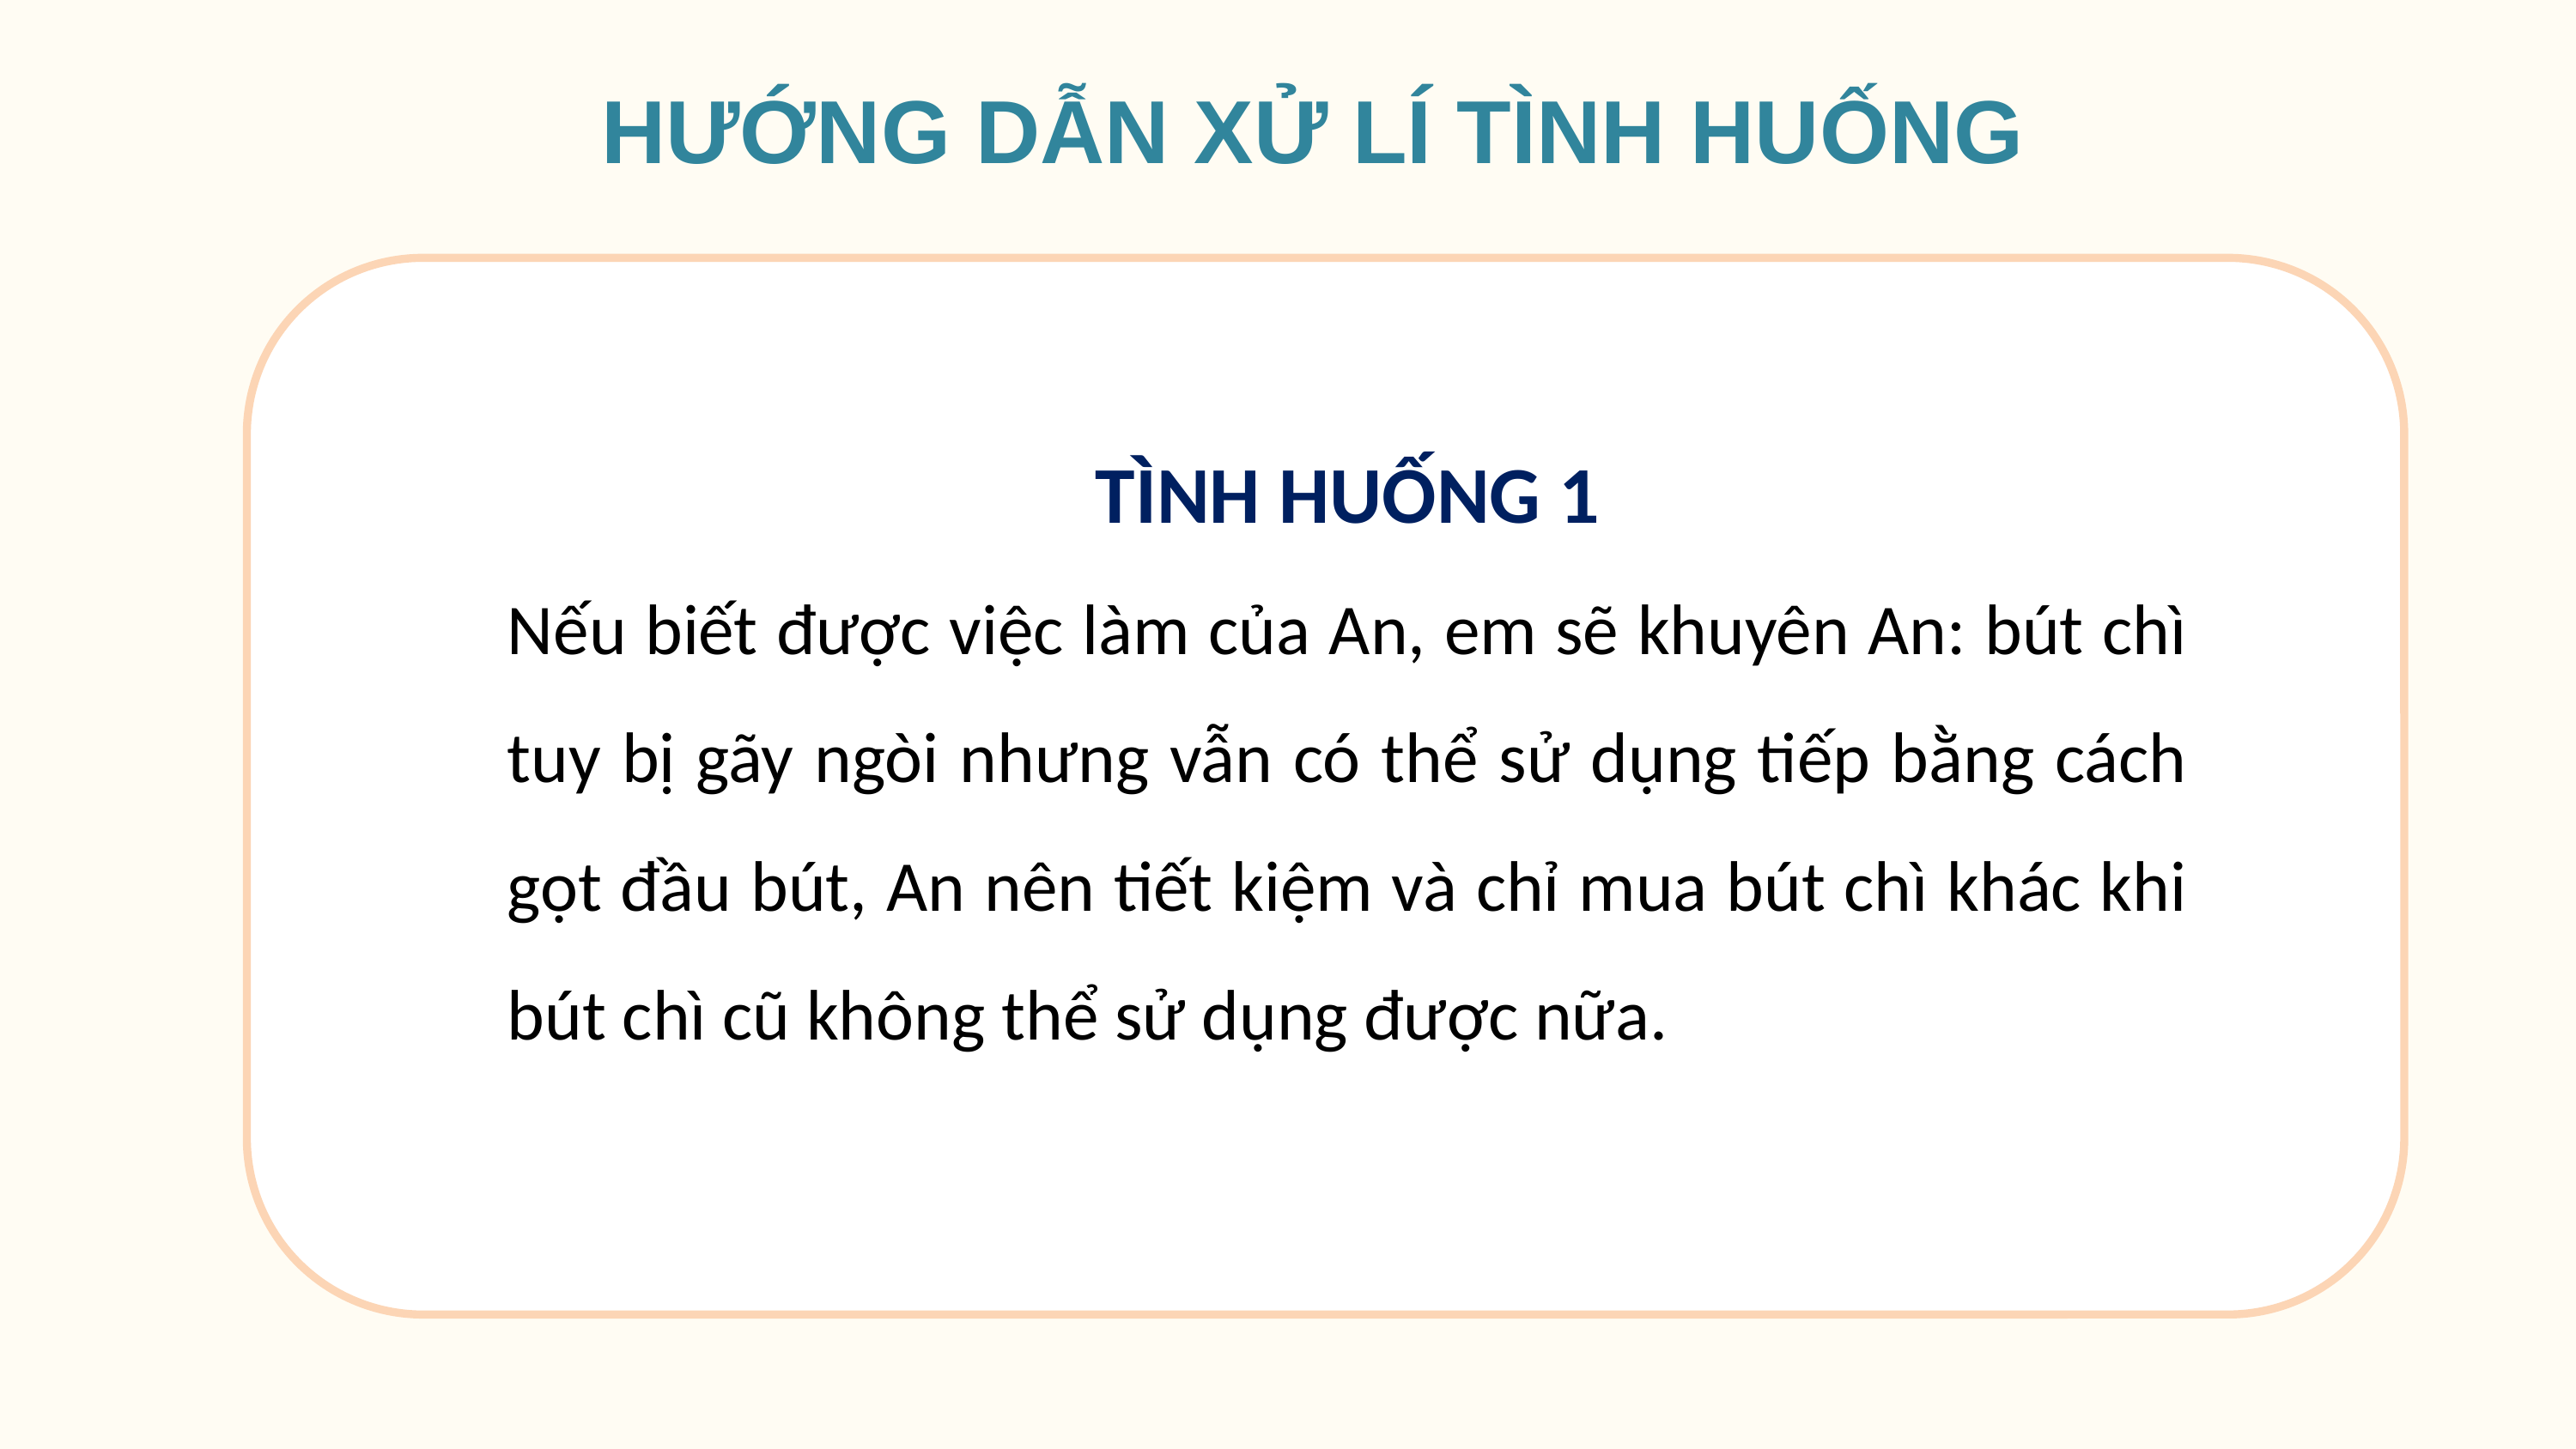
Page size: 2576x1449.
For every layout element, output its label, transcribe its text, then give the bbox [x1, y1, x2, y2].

text_box HƯỚNG DẪN XỬ LÍ TÌNH HUỐNG [469, 67, 2182, 188]
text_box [246, 258, 2405, 1315]
